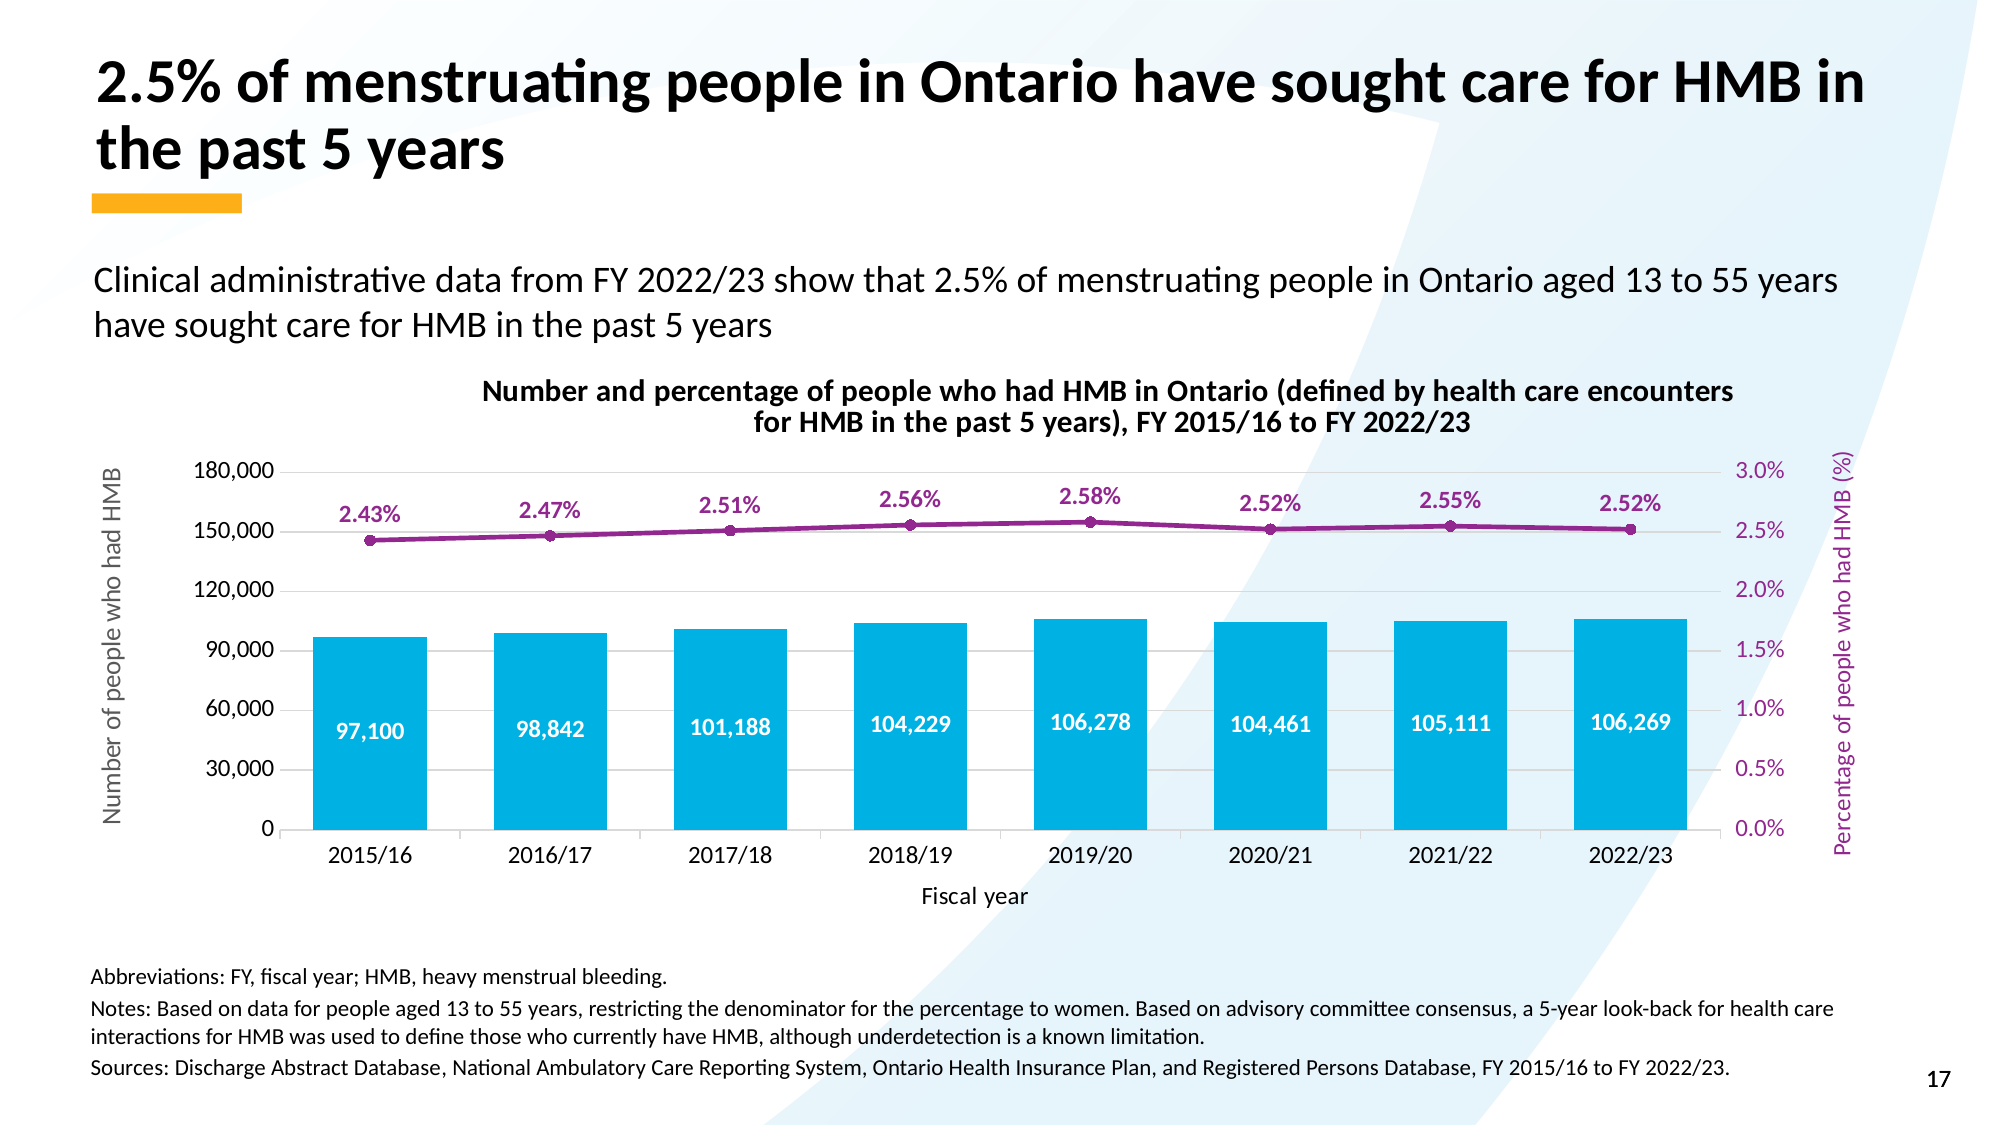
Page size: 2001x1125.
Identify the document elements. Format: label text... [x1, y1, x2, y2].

title 2.5% of menstruating people in Ontario have sought care for HMB in the past 5 years [96, 58, 1916, 174]
text_box Abbreviations: FY, fiscal year; HMB, heavy menstrual bleeding. Notes: Based on data for people aged 13 to 55 years, restricting the denominator for the percentage to women. Based on advisory committee consensus, a 5-year look-back for health care interactions for HMB was used to define those who currently have HMB, although underdetection is a known limitation. Sources: Discharge Abstract Database, National Ambulatory Care Reporting System, Ontario Health Insurance Plan, and Registered Persons Database, FY 2015/16 to FY 2022/23. [90, 962, 1910, 1081]
chart [59, 361, 1984, 918]
picture [0, 0, 2001, 1125]
text_box Clinical administrative data from FY 2022/23 show that 2.5% of menstruating people in Ontario aged 13 to 55 years have sought care for HMB in the past 5 years [78, 247, 1910, 361]
text_box 17 [1291, 1047, 1967, 1108]
